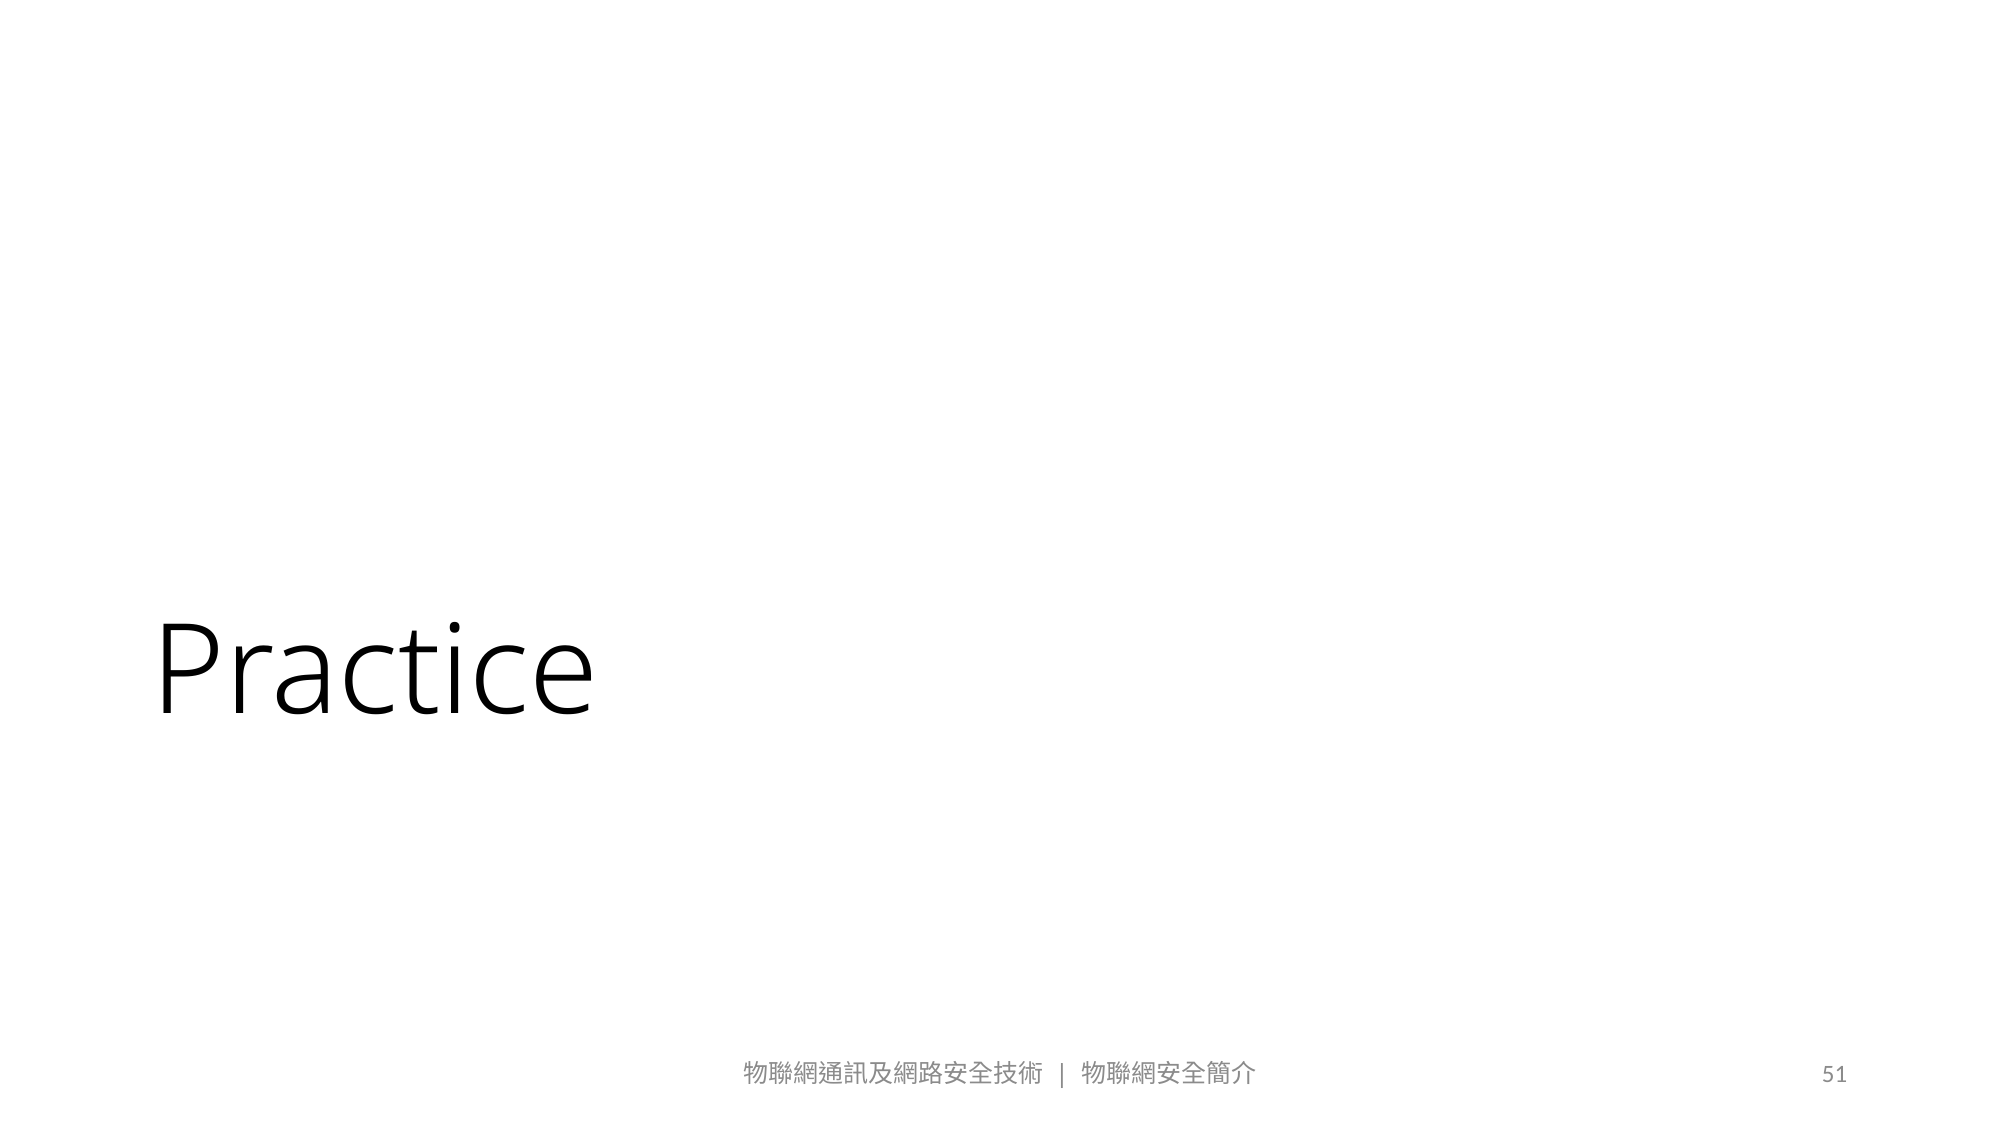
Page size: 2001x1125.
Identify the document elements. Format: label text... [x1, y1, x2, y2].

footer 物聯網通訊及網路安全技術 | 物聯網安全簡介 [662, 1042, 1338, 1103]
slide_number 51 [1412, 1042, 1863, 1103]
title Practice [136, 280, 1862, 749]
